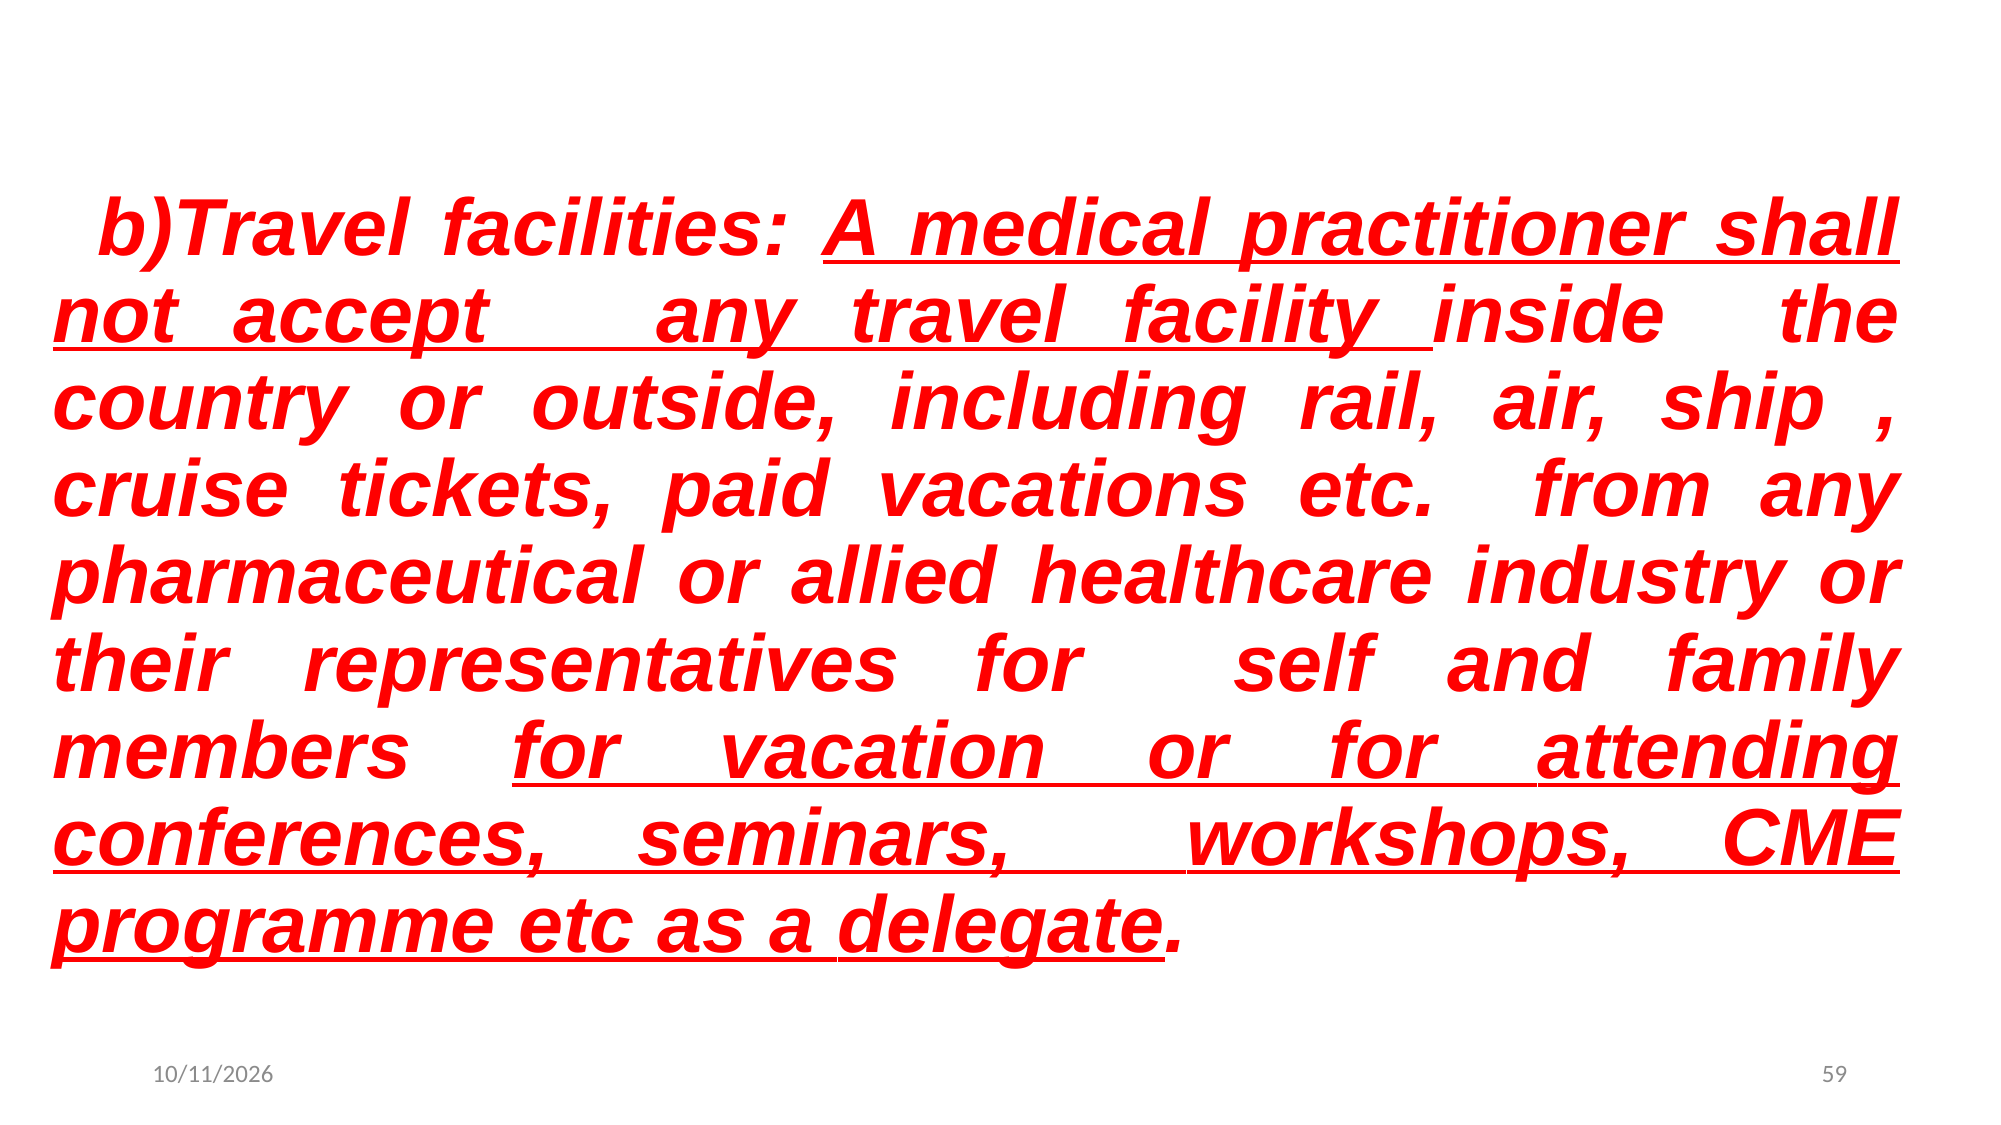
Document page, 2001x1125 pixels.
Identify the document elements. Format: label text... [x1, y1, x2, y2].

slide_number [137, 1042, 588, 1103]
slide_number 59 [1412, 1042, 1863, 1103]
subtitle b)Travel facilities: A medical practitioner shall not accept any travel facility inside the country or outside, including rail, air, ship , cruise tickets, paid vacations etc. from any pharmaceutical or allied healthcare industry or their representatives for self and family members for vacation or for attending conferences, seminars, workshops, CME programme etc as a delegate. [37, 178, 1915, 980]
